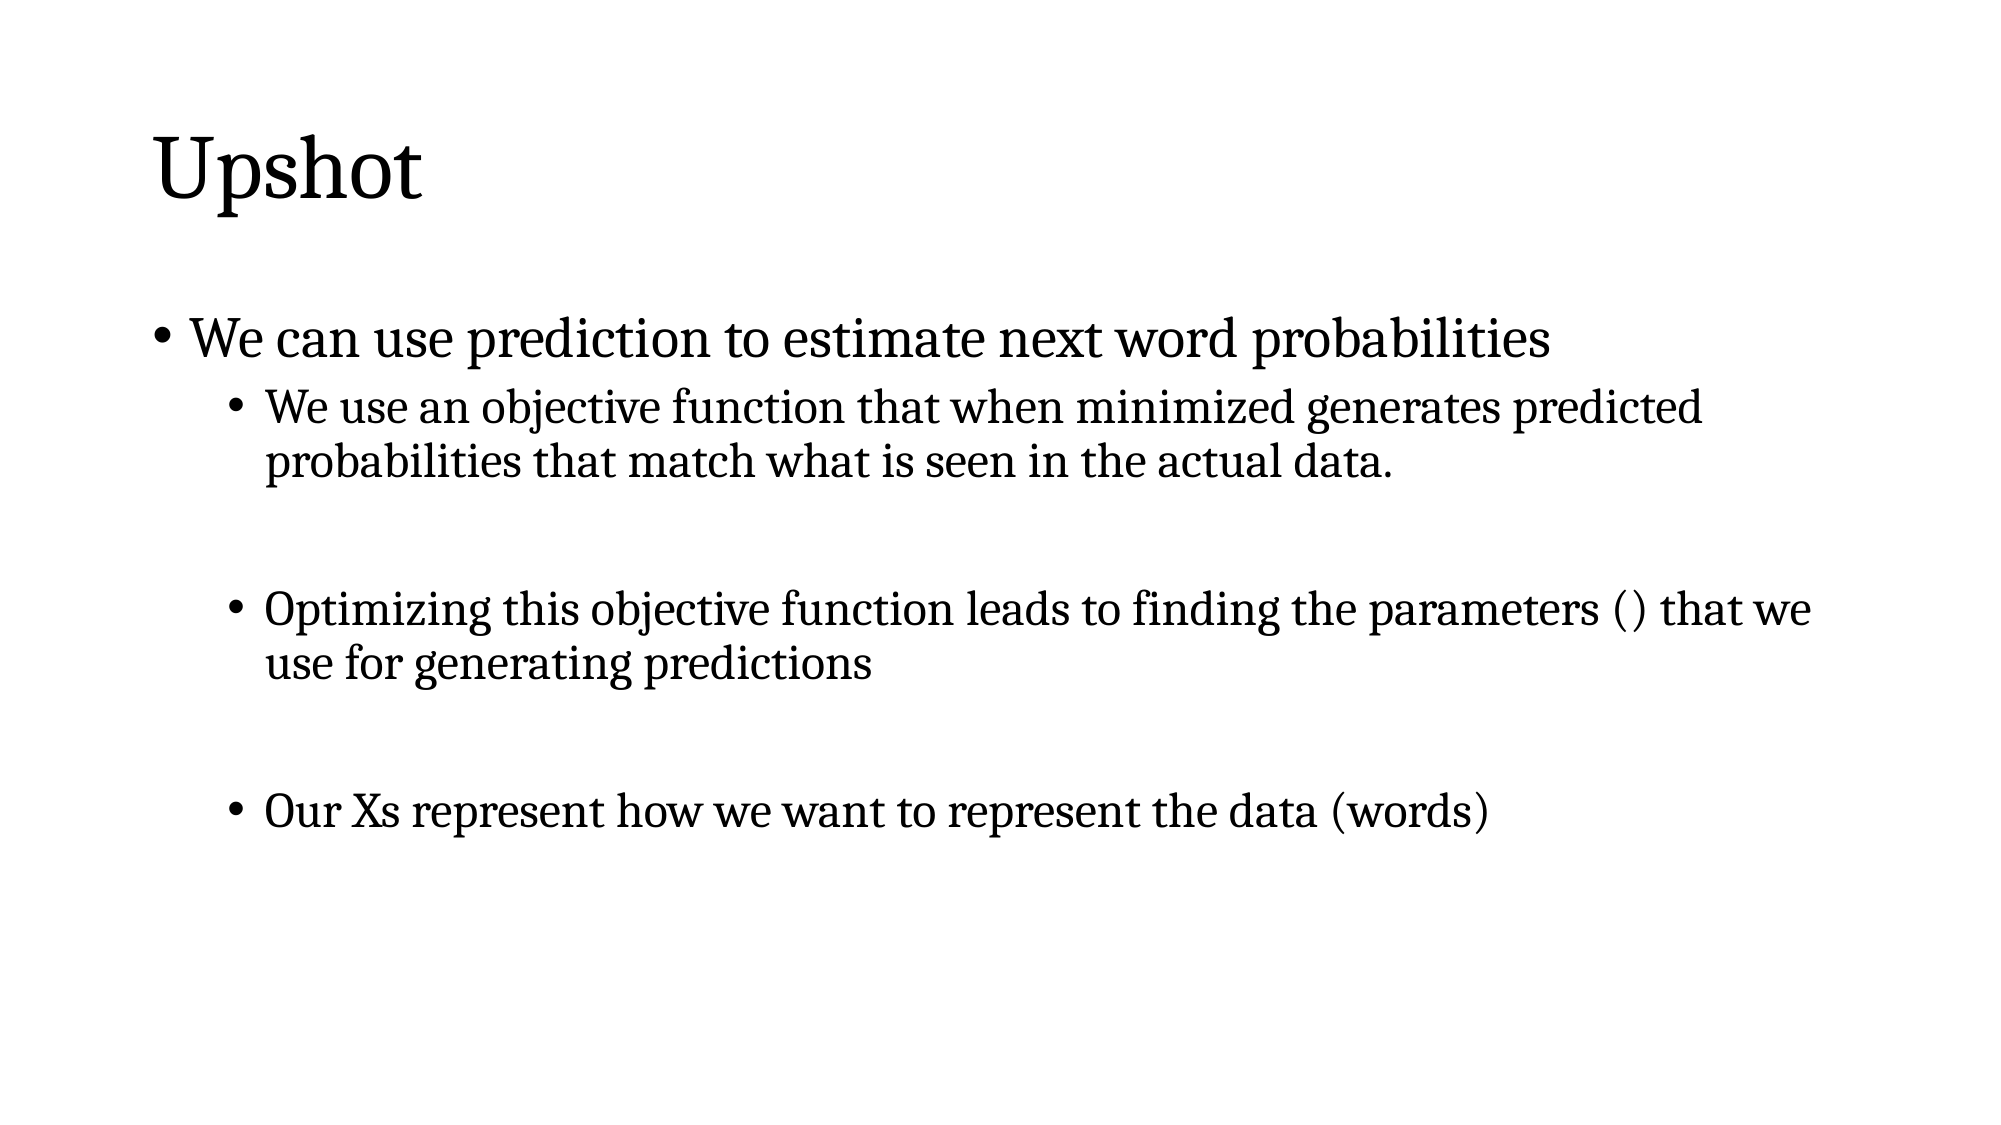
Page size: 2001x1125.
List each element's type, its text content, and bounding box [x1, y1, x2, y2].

title Upshot [137, 59, 1863, 278]
